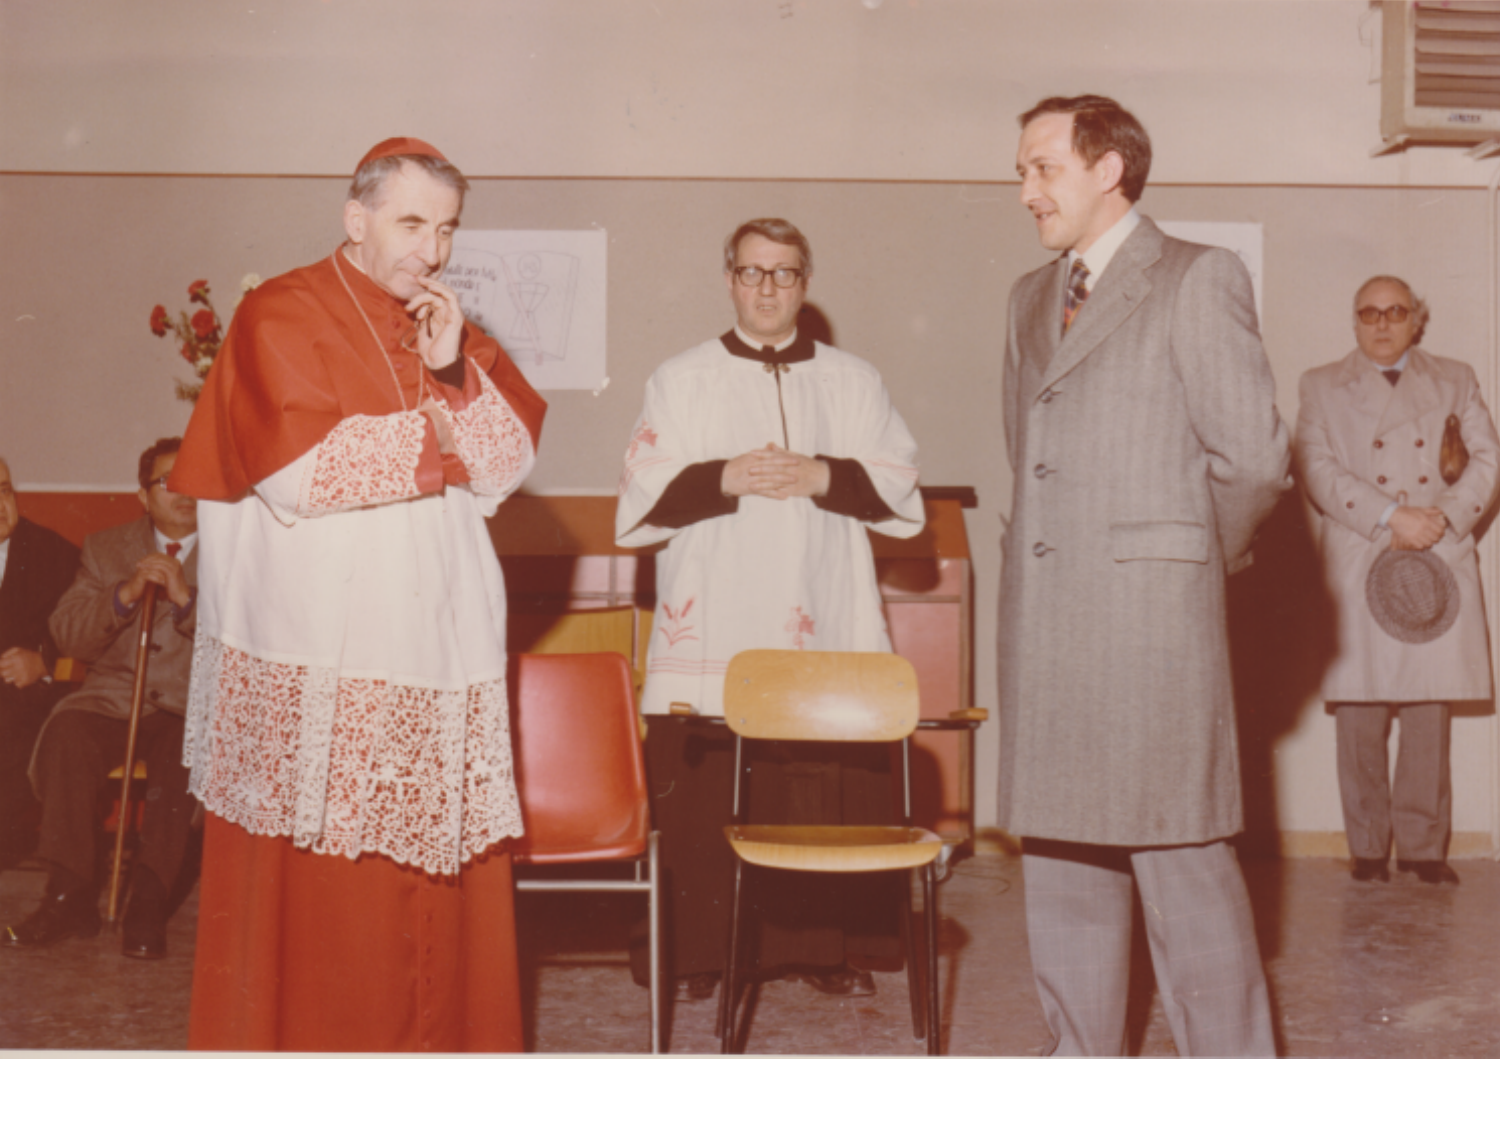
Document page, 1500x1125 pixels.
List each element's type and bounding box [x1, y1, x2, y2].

list [0, 0, 1500, 1059]
